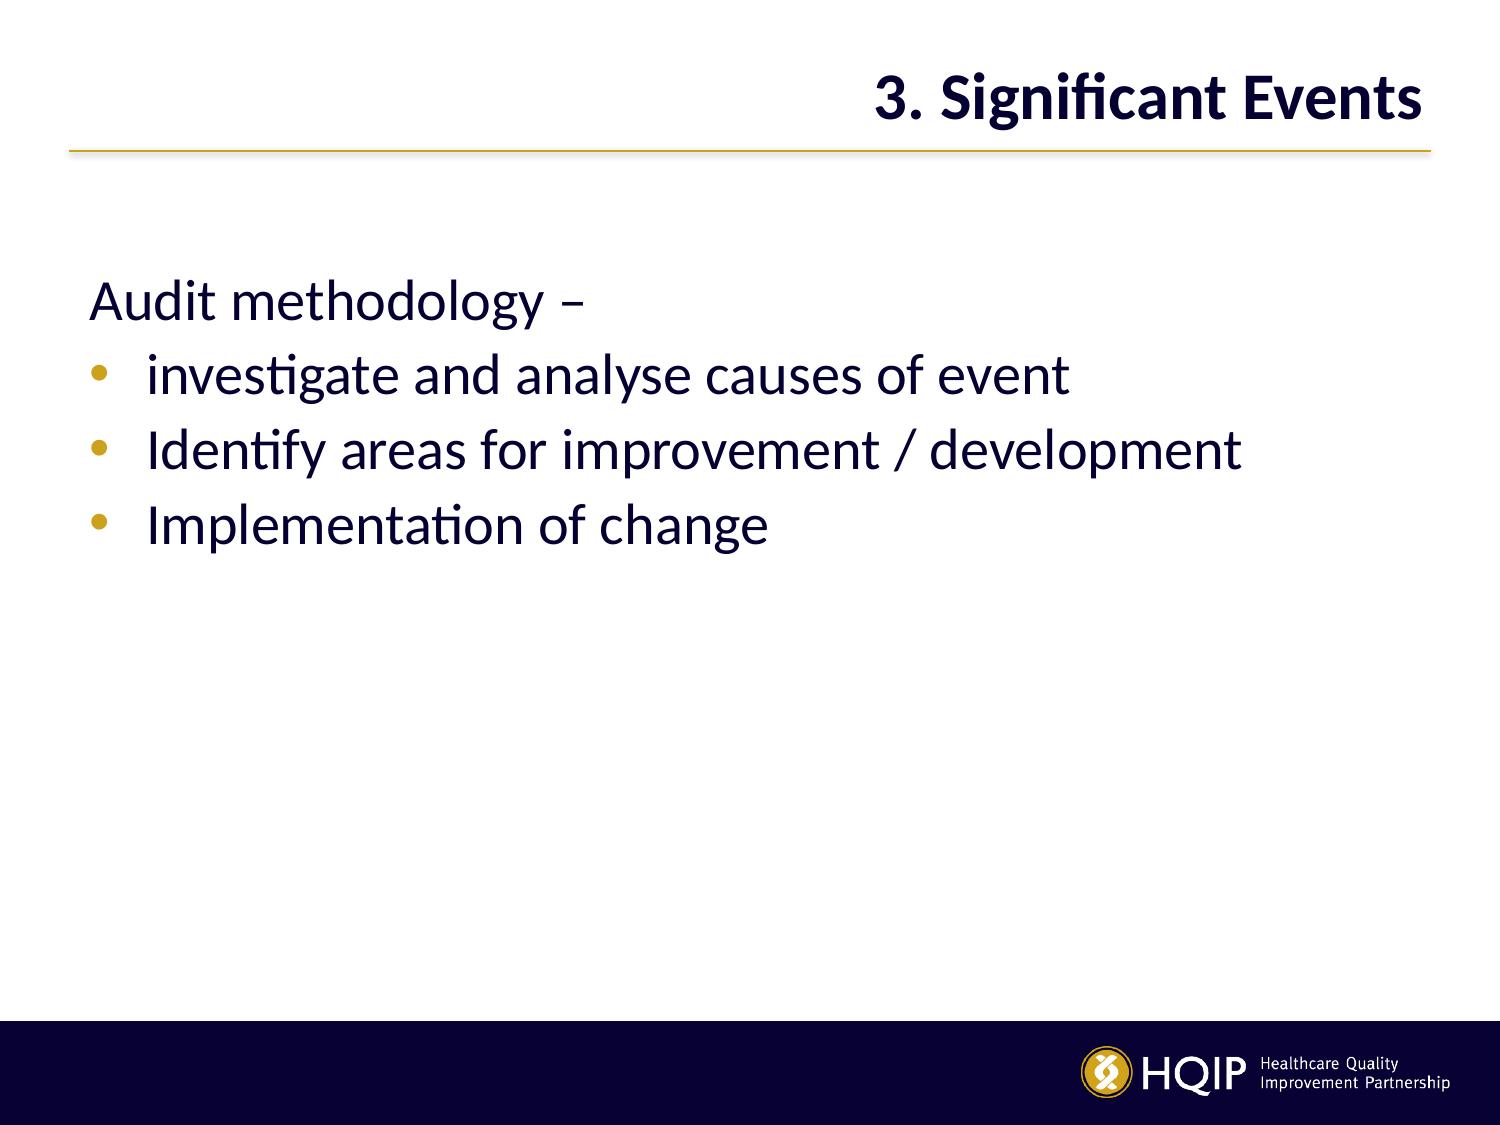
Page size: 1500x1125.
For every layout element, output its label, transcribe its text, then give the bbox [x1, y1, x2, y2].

title 3. Significant Events [88, 45, 1439, 233]
picture [0, 1021, 1500, 1125]
list Audit methodology – investigate and analyse causes of event Identify areas for improvement / development Implementation of change [75, 262, 1425, 972]
